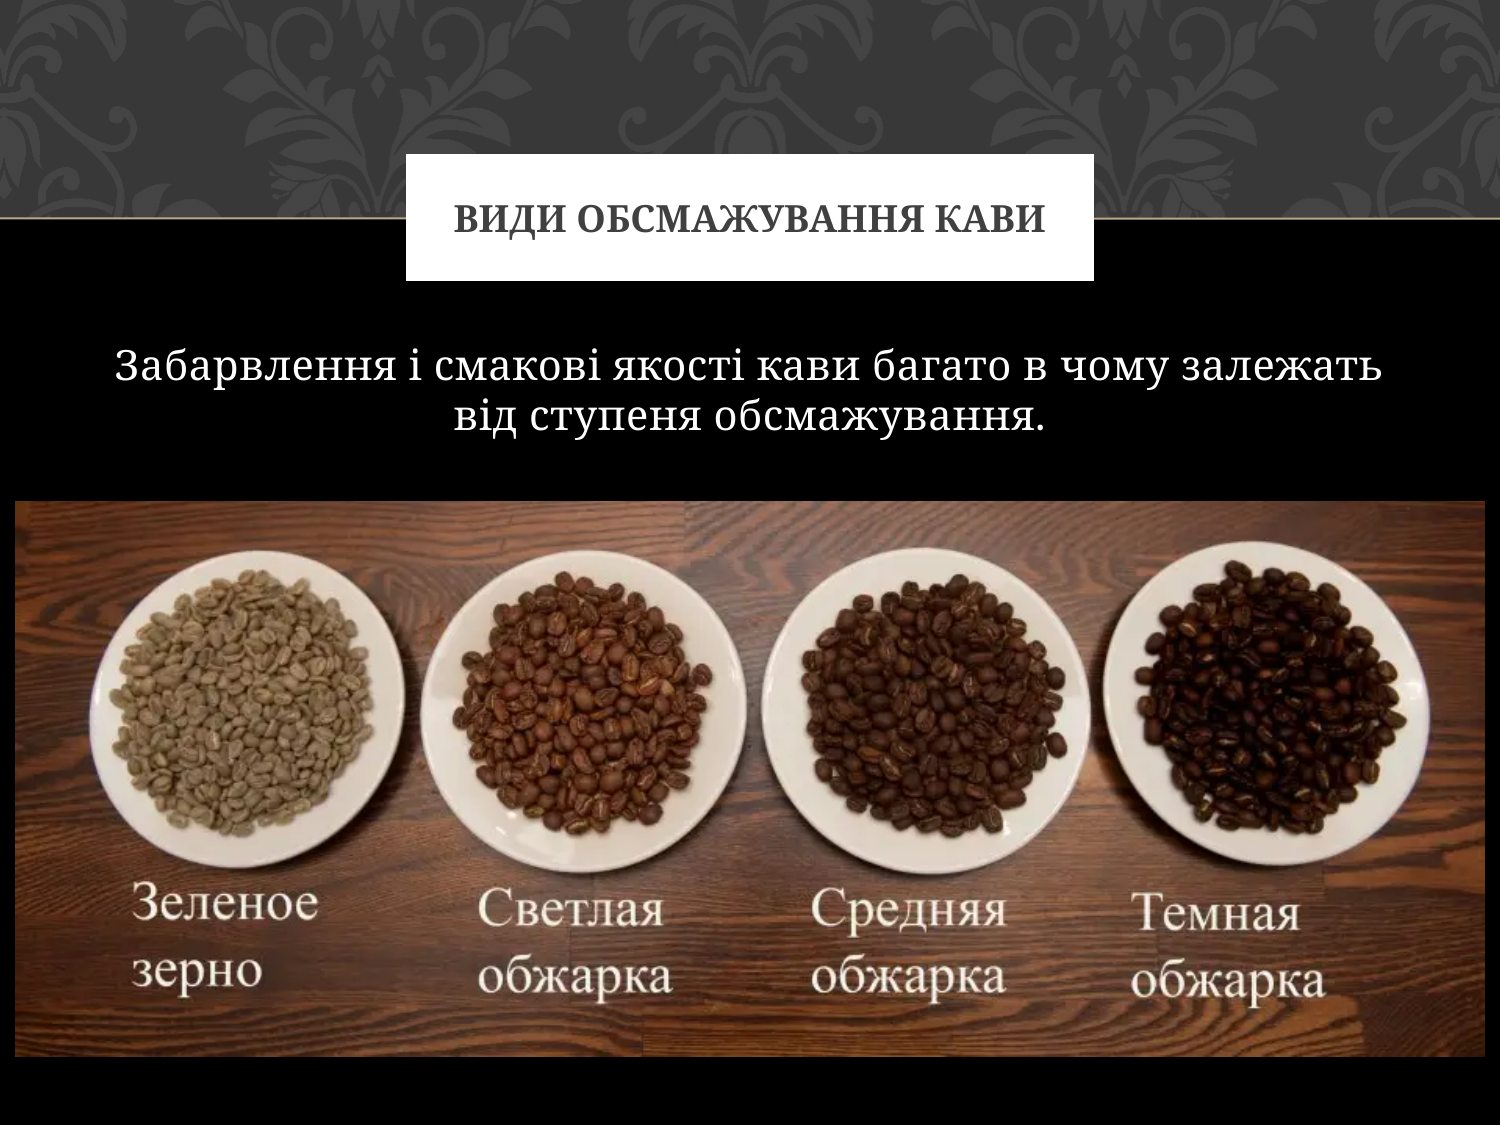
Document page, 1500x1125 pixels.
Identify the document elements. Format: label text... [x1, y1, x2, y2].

list Забарвлення і смакові якості кави багато в чому залежать від ступеня обсмажування. [75, 331, 1425, 501]
title Види обсмажування кави [406, 154, 1094, 281]
picture [15, 501, 1485, 1057]
